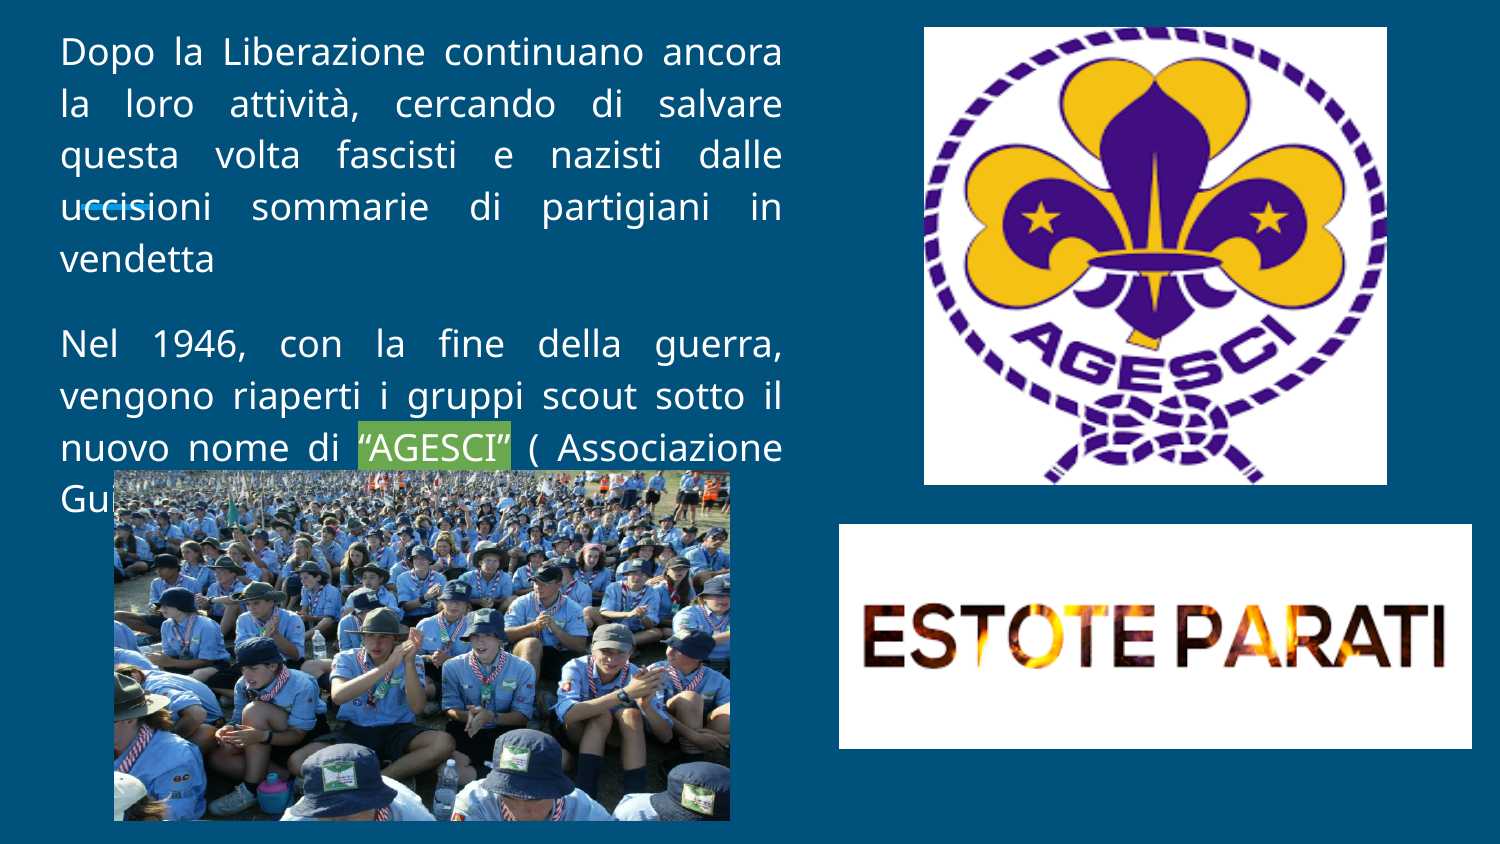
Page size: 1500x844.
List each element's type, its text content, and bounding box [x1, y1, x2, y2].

picture [359, 422, 510, 468]
picture [580, 389, 598, 409]
picture [282, 389, 299, 417]
picture [300, 337, 317, 357]
picture [616, 389, 620, 408]
picture [703, 337, 719, 357]
picture [310, 441, 321, 461]
picture [91, 337, 107, 357]
picture [670, 441, 685, 461]
picture [657, 389, 671, 409]
picture [237, 441, 253, 460]
picture [260, 389, 275, 409]
picture [63, 485, 84, 512]
picture [604, 389, 615, 409]
picture [697, 385, 708, 409]
picture [658, 337, 674, 365]
list Dopo la Liberazione continuano ancora la loro attività, cercando di salvare questa volta fascisti e nazisti dalle uccisioni sommarie di partigiani in vendetta Nel 1946, con la fine della guerra, vengono riaperti i gruppi scout sotto il nuovo nome di “AGESCI” ( Associazione Guide e Scouts Cattolici Italiani). [44, 6, 799, 317]
picture [322, 433, 327, 460]
picture [86, 441, 97, 461]
picture [544, 389, 558, 409]
picture [172, 389, 176, 408]
picture [464, 337, 468, 356]
picture [90, 492, 101, 512]
picture [681, 337, 697, 357]
picture [150, 441, 167, 461]
picture [109, 389, 119, 408]
picture [102, 492, 106, 511]
picture [470, 337, 480, 356]
picture [563, 337, 579, 357]
picture [81, 389, 97, 409]
picture [691, 441, 704, 460]
picture [602, 441, 615, 461]
picture [552, 329, 557, 356]
picture [156, 331, 164, 356]
picture [495, 389, 512, 417]
picture [741, 337, 751, 356]
picture [840, 525, 1471, 748]
picture [765, 441, 781, 461]
picture [126, 389, 137, 409]
picture [643, 441, 656, 461]
picture [329, 337, 340, 356]
picture [748, 441, 758, 460]
picture [191, 441, 207, 460]
picture [584, 441, 597, 461]
picture [175, 330, 192, 357]
picture [754, 337, 769, 357]
picture [236, 389, 246, 408]
picture [440, 329, 452, 356]
picture [69, 441, 79, 460]
picture [282, 337, 295, 357]
picture [149, 389, 166, 409]
picture [472, 389, 489, 417]
picture [530, 435, 536, 466]
picture [540, 337, 551, 357]
picture [725, 389, 743, 409]
picture [109, 441, 126, 461]
picture [719, 441, 736, 461]
picture [195, 389, 212, 409]
picture [742, 441, 746, 460]
picture [559, 435, 580, 460]
picture [324, 337, 328, 356]
picture [98, 441, 102, 460]
picture [195, 331, 214, 356]
picture [178, 389, 188, 408]
picture [725, 337, 736, 356]
picture [64, 331, 84, 356]
picture [625, 385, 636, 409]
picture [676, 389, 693, 409]
picture [487, 337, 503, 357]
picture [63, 441, 67, 460]
picture [103, 389, 107, 408]
picture [925, 28, 1386, 484]
picture [711, 385, 721, 409]
picture [327, 389, 337, 408]
picture [563, 389, 576, 409]
picture [61, 389, 78, 408]
picture [340, 385, 350, 409]
picture [603, 337, 618, 357]
picture [218, 330, 235, 357]
picture [449, 389, 465, 409]
picture [255, 441, 265, 460]
picture [304, 389, 320, 409]
picture [657, 337, 668, 357]
picture [114, 469, 729, 820]
picture [620, 441, 637, 461]
picture [409, 389, 426, 417]
picture [271, 441, 287, 461]
picture [213, 441, 231, 461]
picture [433, 389, 444, 408]
picture [387, 337, 402, 357]
picture [129, 441, 146, 460]
picture [127, 389, 143, 417]
